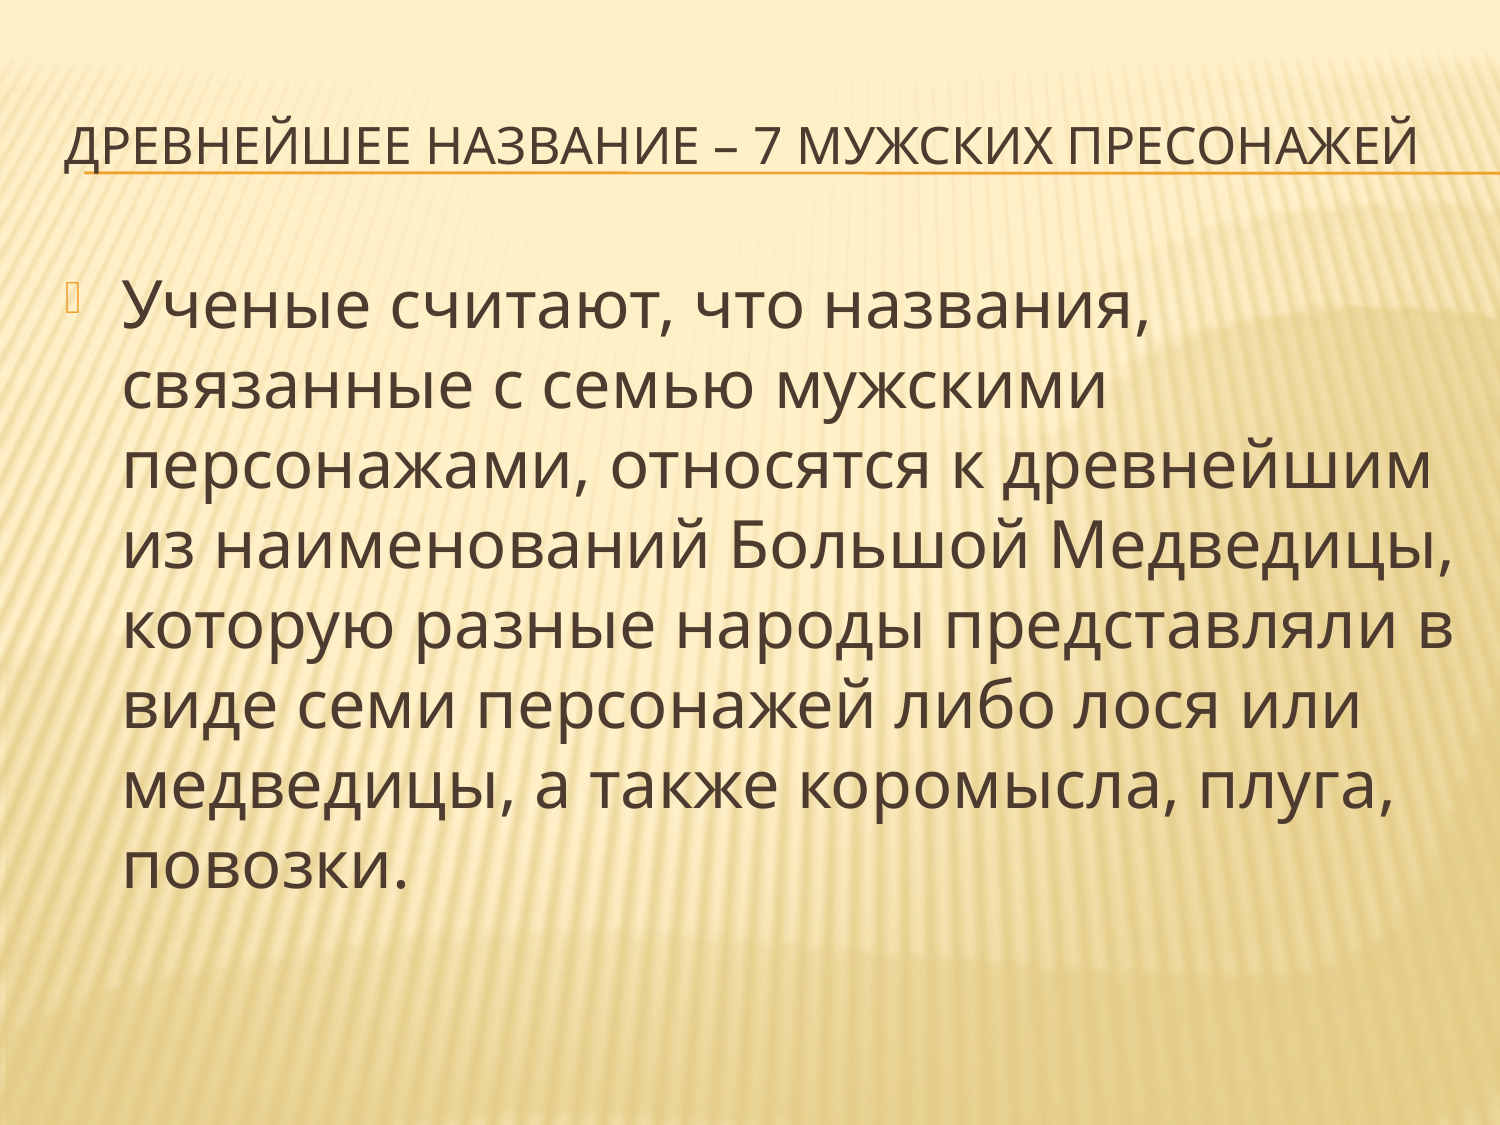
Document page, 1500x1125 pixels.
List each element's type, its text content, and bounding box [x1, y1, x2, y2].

title Древнейшее название – 7 мужских пресонажей [50, 75, 1475, 213]
list Ученые считают, что названия, связанные с семью мужскими персонажами, относятся к древнейшим из наименований Большой Медведицы, которую разные народы представляли в виде семи персонажей либо лося или медведицы, а также коромысла, плуга, повозки. [50, 254, 1475, 998]
